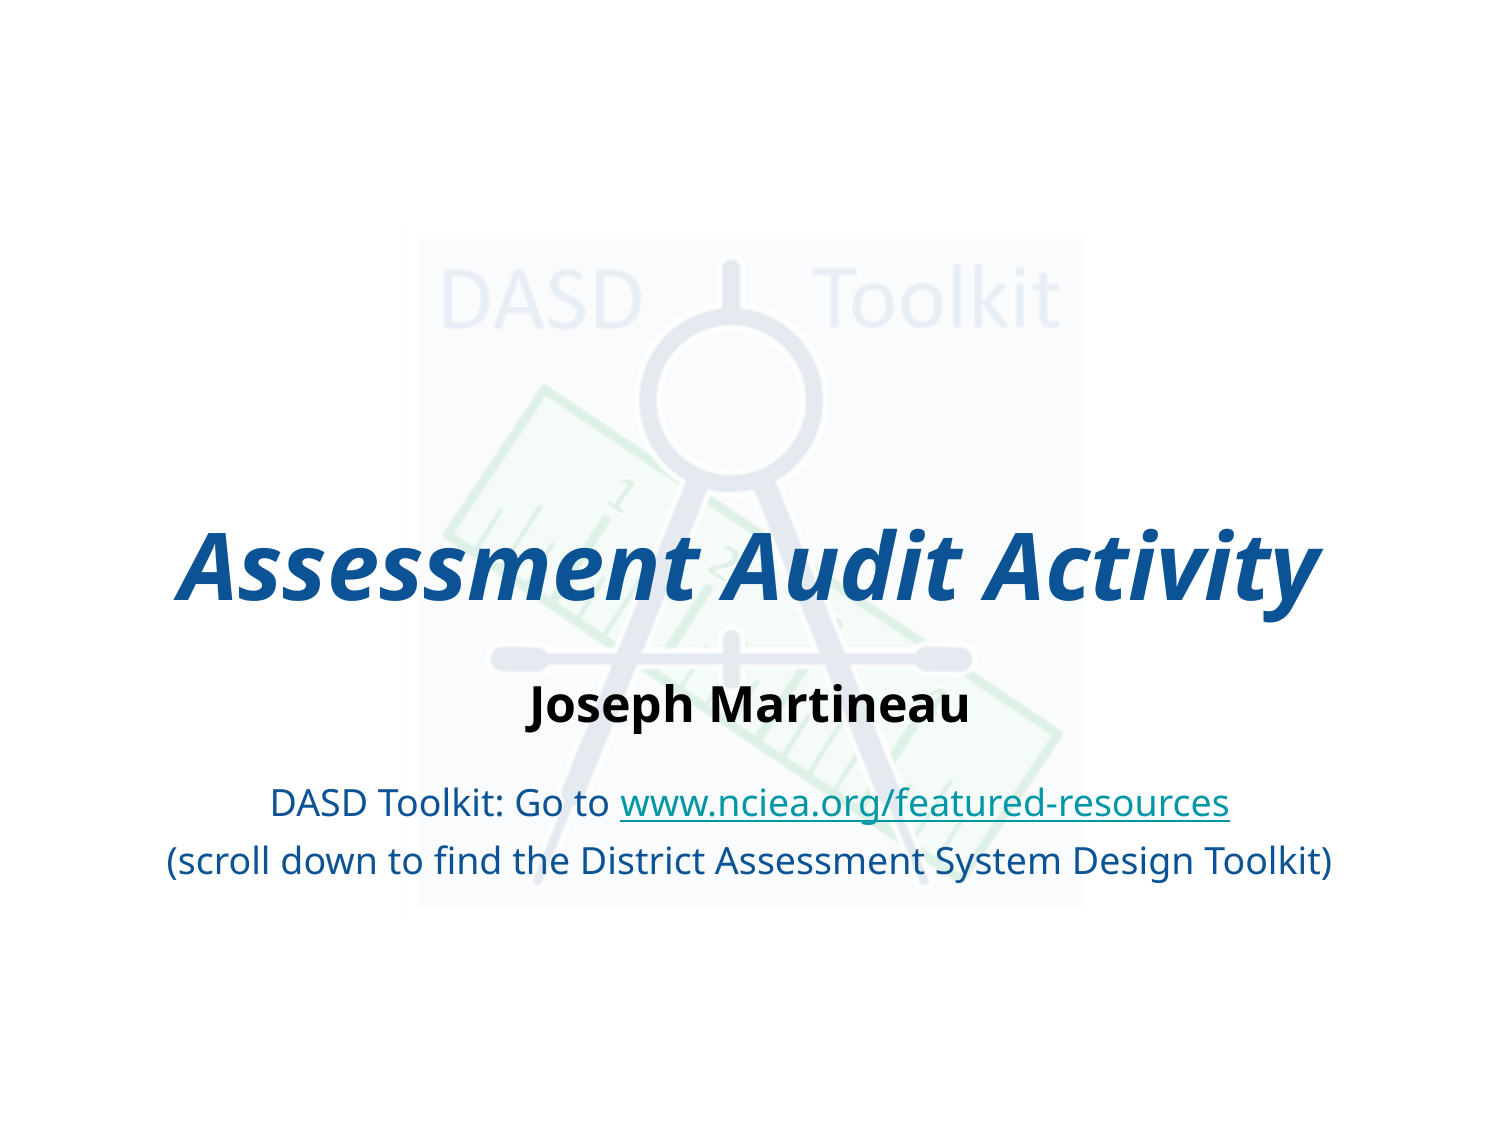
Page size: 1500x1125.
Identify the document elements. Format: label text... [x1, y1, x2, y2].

title Assessment Audit Activity [51, 470, 1449, 655]
text_box Joseph Martineau [0, 657, 1500, 757]
text_box DASD Toolkit: Go to www.nciea.org/featured-resources (scroll down to find the District Assessment System Design Toolkit) [147, 756, 1353, 905]
